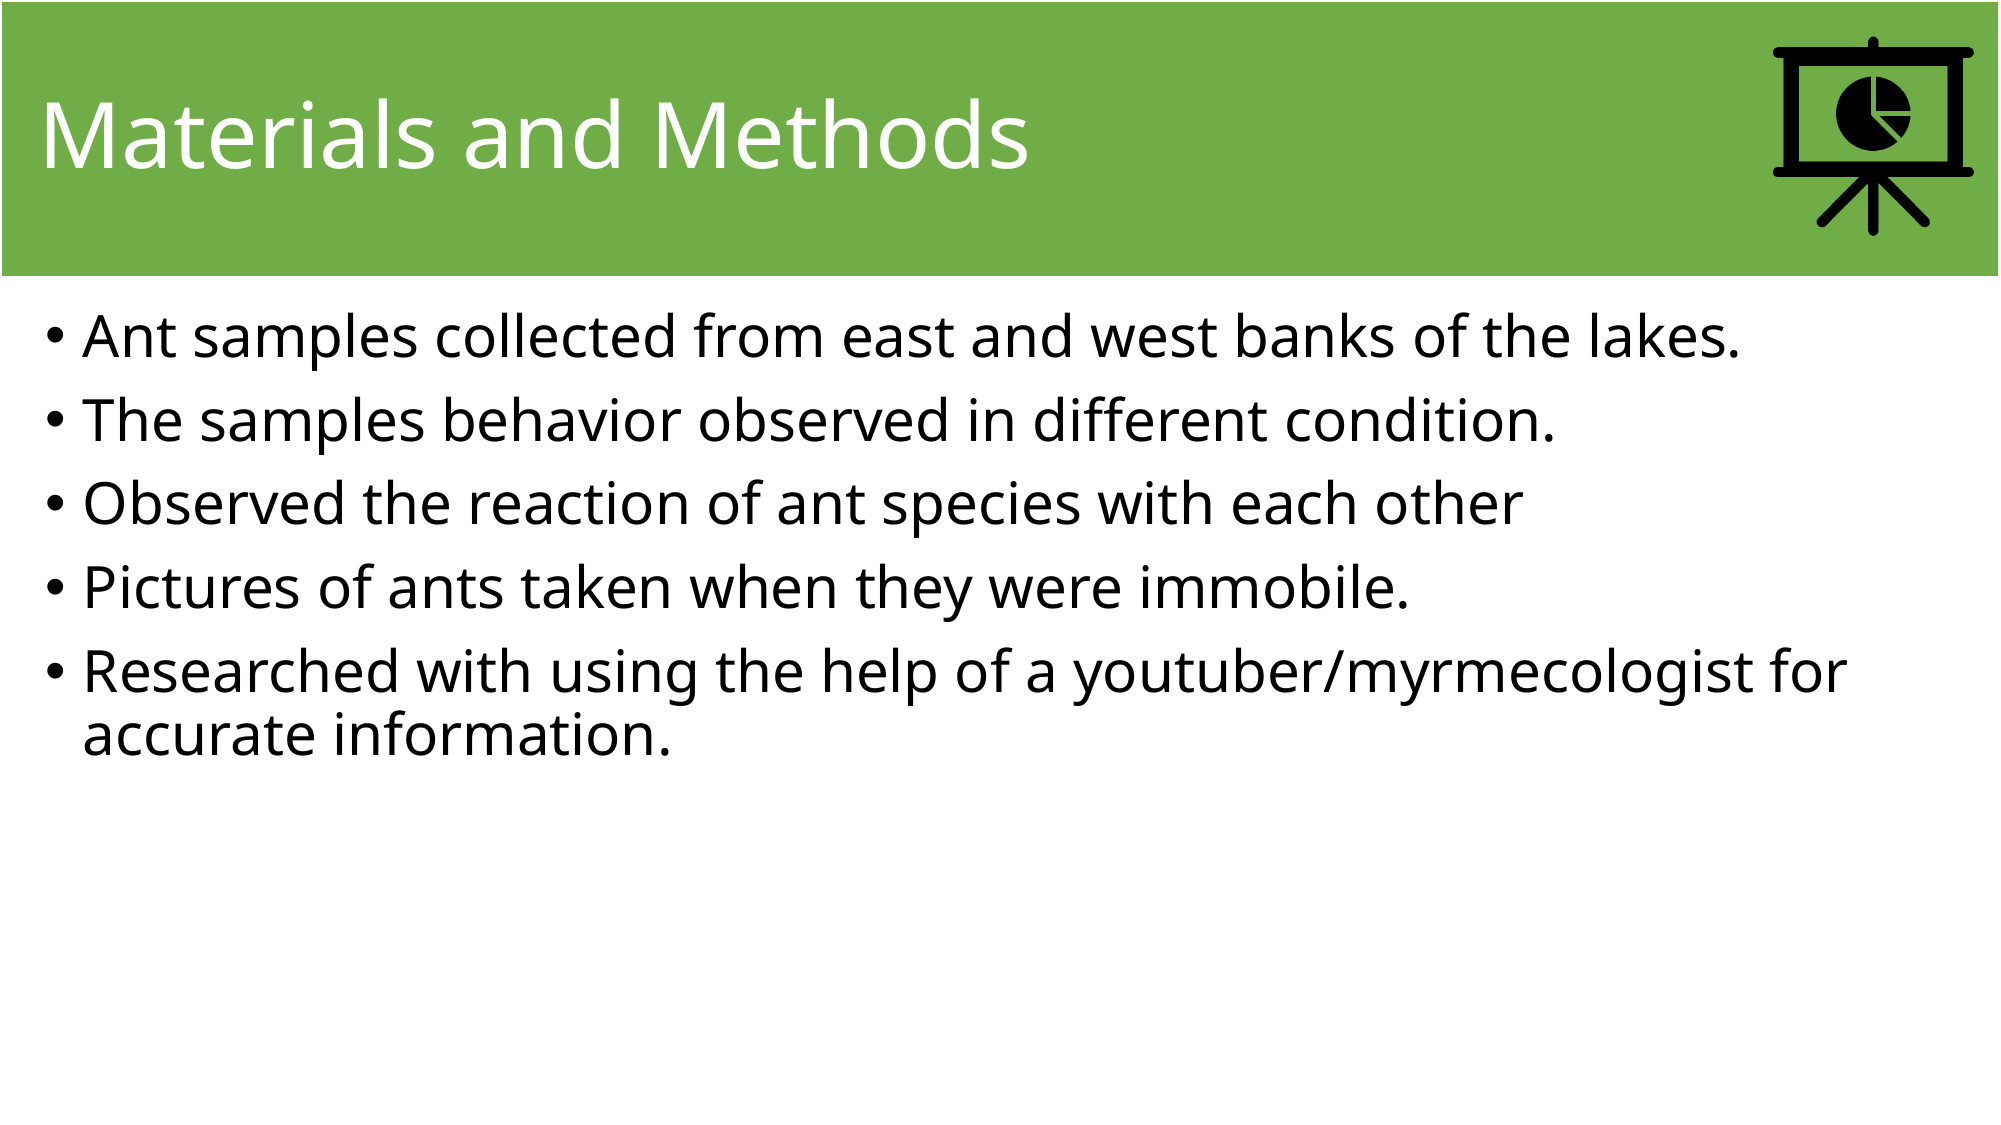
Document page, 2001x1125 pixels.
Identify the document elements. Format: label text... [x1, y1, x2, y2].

list Ant samples collected from east and west banks of the lakes. The samples behavior observed in different condition. Observed the reaction of ant species with each other Pictures of ants taken when they were immobile. Researched with using the help of a youtuber/myrmecologist for accurate information. [30, 299, 1972, 1014]
picture [1746, 7, 2000, 262]
title Materials and Methods [0, 0, 2000, 279]
